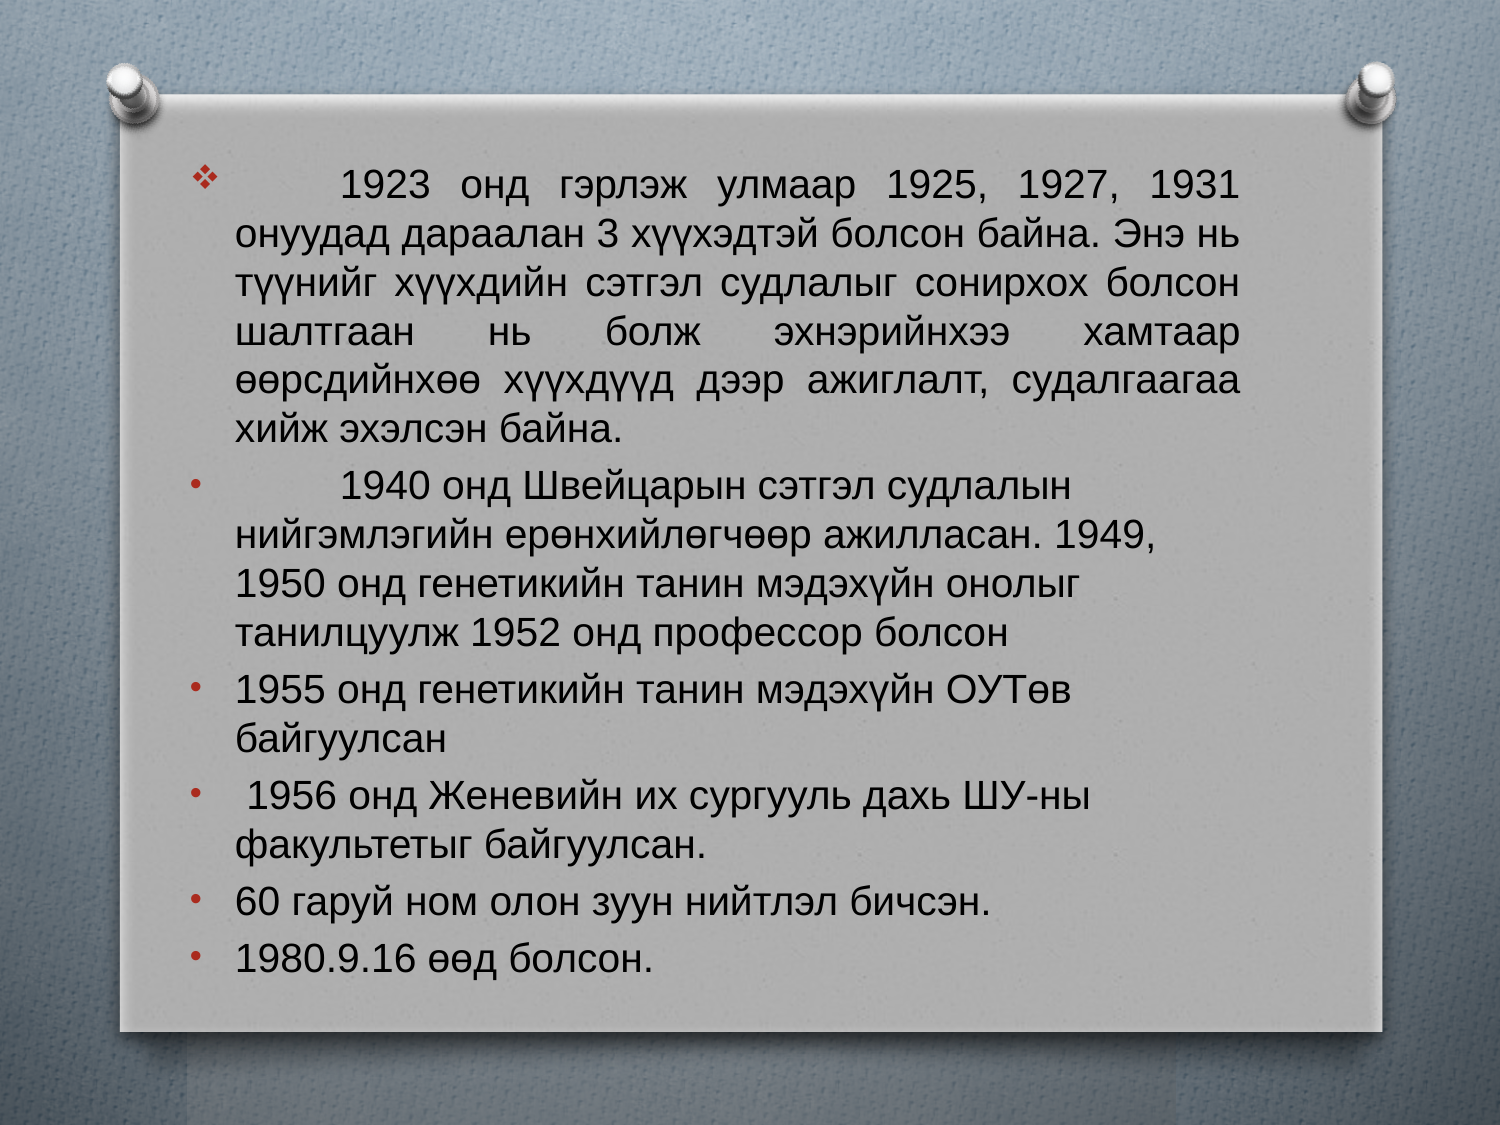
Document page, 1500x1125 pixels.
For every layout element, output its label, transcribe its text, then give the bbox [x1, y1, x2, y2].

picture [75, 29, 198, 153]
picture [1317, 35, 1439, 156]
list 1923 онд гэрлэж улмаар 1925, 1927, 1931 онуудад дараалан 3 хүүхэдтэй болсон байна. Энэ нь түүнийг хүүхдийн сэтгэл судлалыг сонирхох болсон шалтгаан нь болж эхнэрийнхээ хамтаар өөрсдийнхөө хүүхдүүд дээр ажиглалт, судалгаагаа хийж эхэлсэн байна. 1940 онд Швейцарын сэтгэл судлалын нийгэмлэгийн ерөнхийлөгчөөр ажилласан. 1949, 1950 онд генетикийн танин мэдэхүйн онолыг танилцуулж 1952 онд профессор болсон 1955 онд генетикийн танин мэдэхүйн ОУТөв байгуулсан 1956 онд Женевийн их сургууль дахь ШУ-ны факультетыг байгуулсан. 60 гаруй ном олон зуун нийтлэл бичсэн. 1980.9.16 өөд болсон. [174, 149, 1257, 1000]
